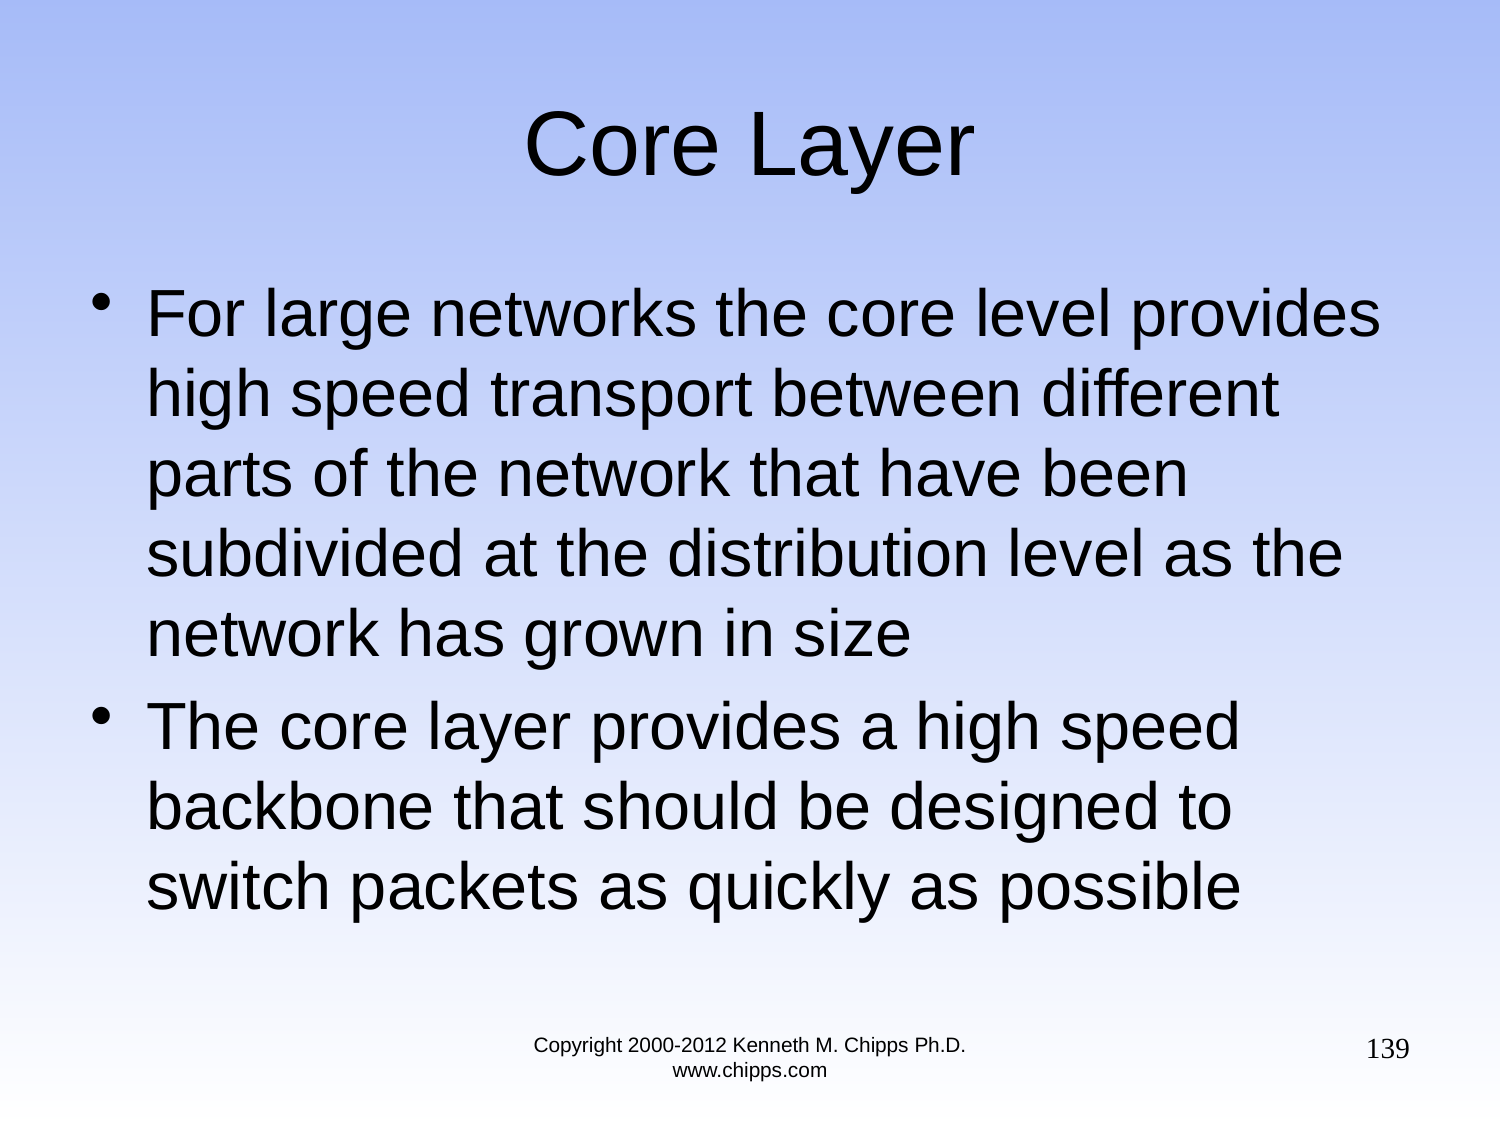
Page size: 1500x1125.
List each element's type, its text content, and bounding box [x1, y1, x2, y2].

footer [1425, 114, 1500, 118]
slide_number 139 [1074, 1021, 1426, 1101]
title Core Layer [75, 45, 1425, 233]
footer Copyright 2000-2012 Kenneth M. Chipps Ph.D. www.chipps.com [449, 1024, 1051, 1103]
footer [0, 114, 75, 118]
list For large networks the core level provides high speed transport between different parts of the network that have been subdivided at the distribution level as the network has grown in size The core layer provides a high speed backbone that should be designed to switch packets as quickly as possible [75, 262, 1425, 1005]
